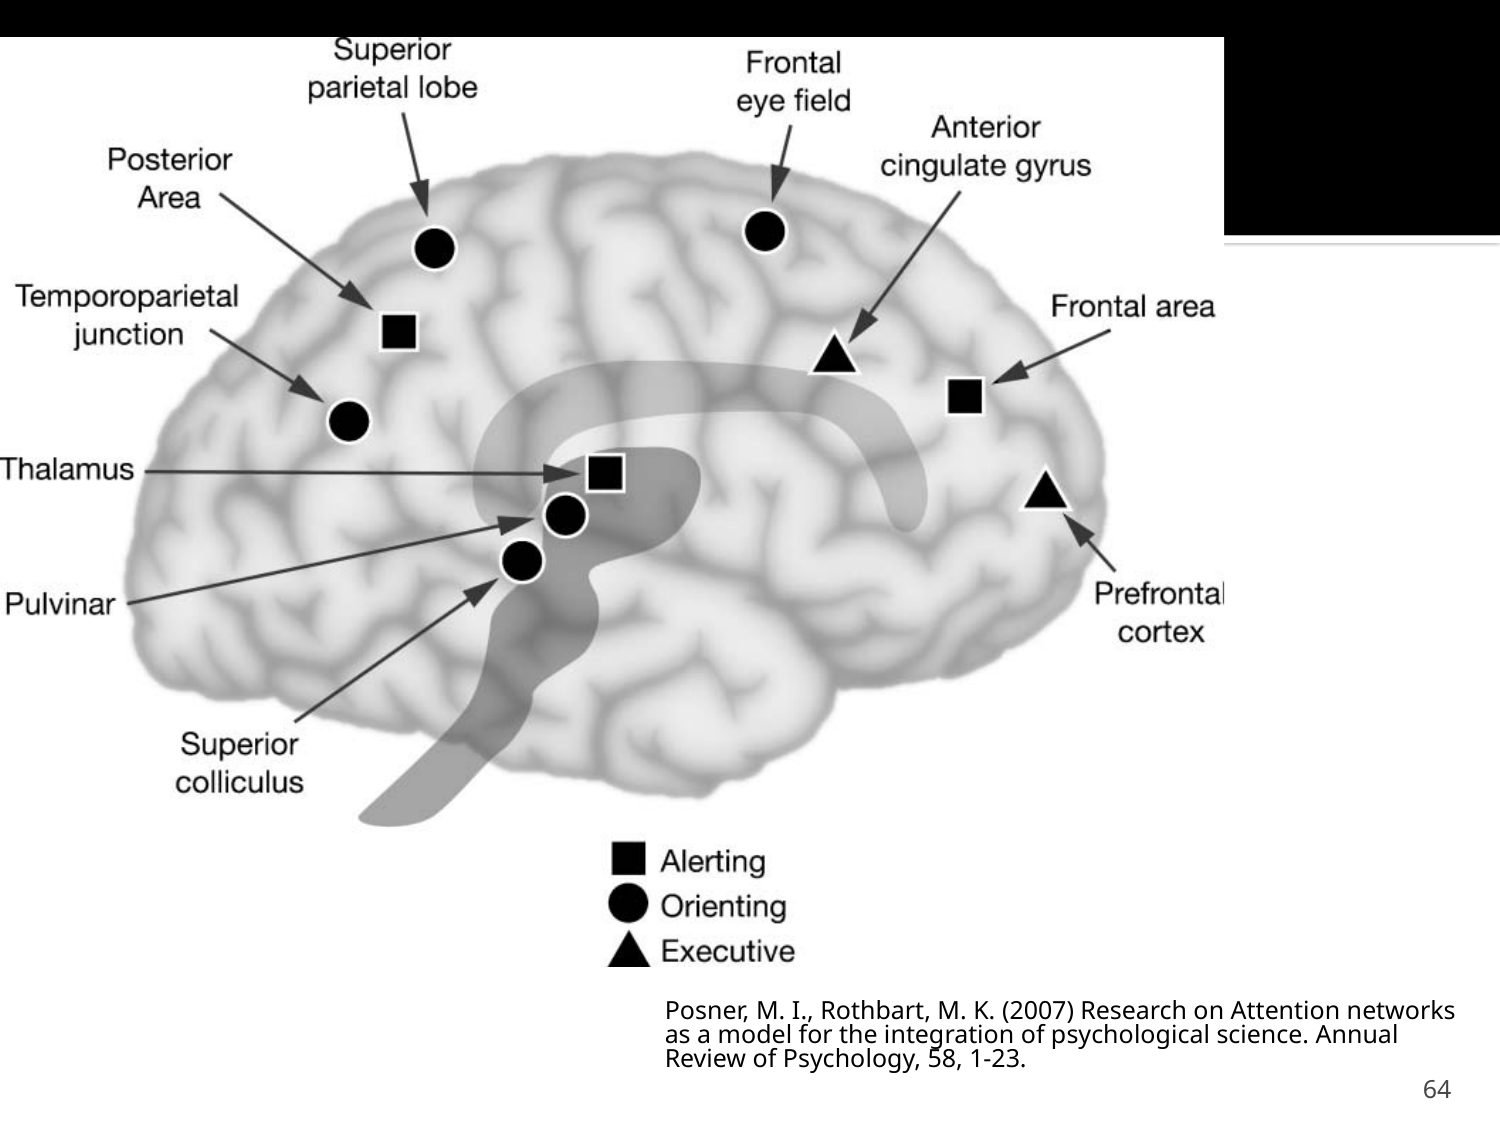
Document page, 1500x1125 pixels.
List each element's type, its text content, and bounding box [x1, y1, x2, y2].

picture [0, 37, 1225, 967]
text_box Posner, M. I., Rothbart, M. K. (2007) Research on Attention networks as a model for the integration of psychological science. Annual Review of Psychology, 58, 1-23. [425, 992, 1500, 1122]
slide_number 64 [1345, 1062, 1467, 1108]
